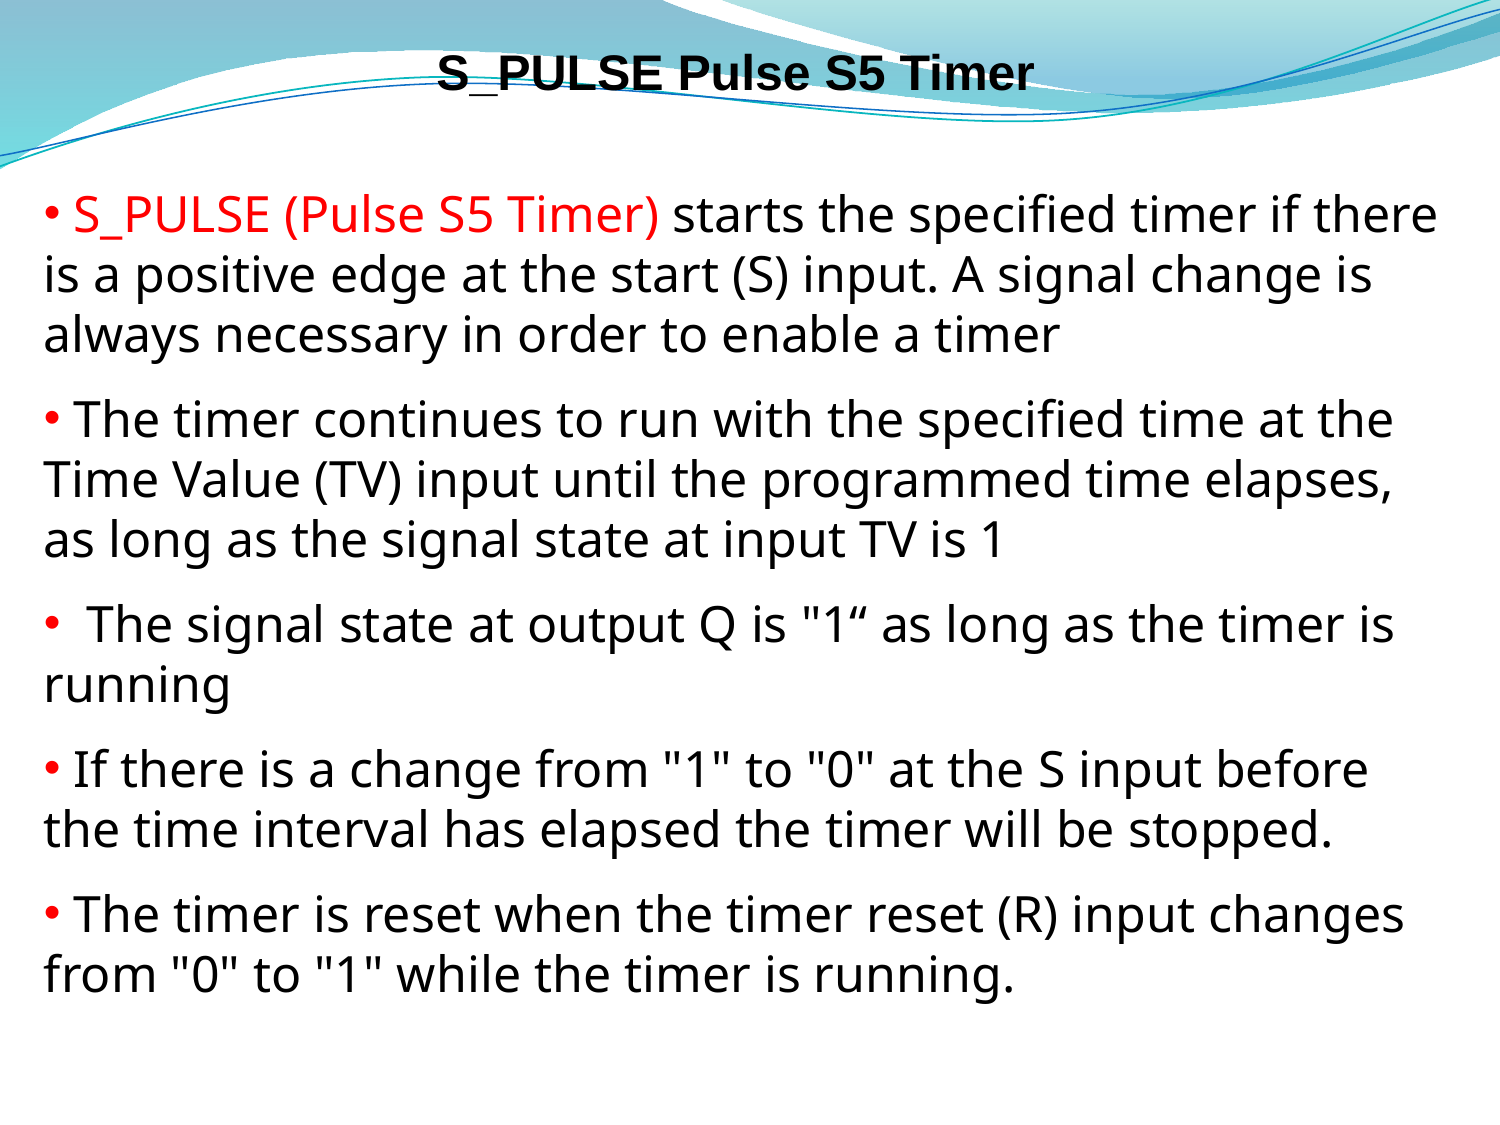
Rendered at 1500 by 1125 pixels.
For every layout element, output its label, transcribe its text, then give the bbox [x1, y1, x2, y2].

text_box S_PULSE (Pulse S5 Timer) starts the specified timer if there is a positive edge at the start (S) input. A signal change is always necessary in order to enable a timer The timer continues to run with the specified time at the Time Value (TV) input until the programmed time elapses, as long as the signal state at input TV is 1 The signal state at output Q is "1“ as long as the timer is running If there is a change from "1" to "0" at the S input before the time interval has elapsed the timer will be stopped. The timer is reset when the timer reset (R) input changes from "0" to "1" while the timer is running. [43, 174, 1450, 1013]
title S_PULSE Pulse S5 Timer [49, 12, 1426, 101]
